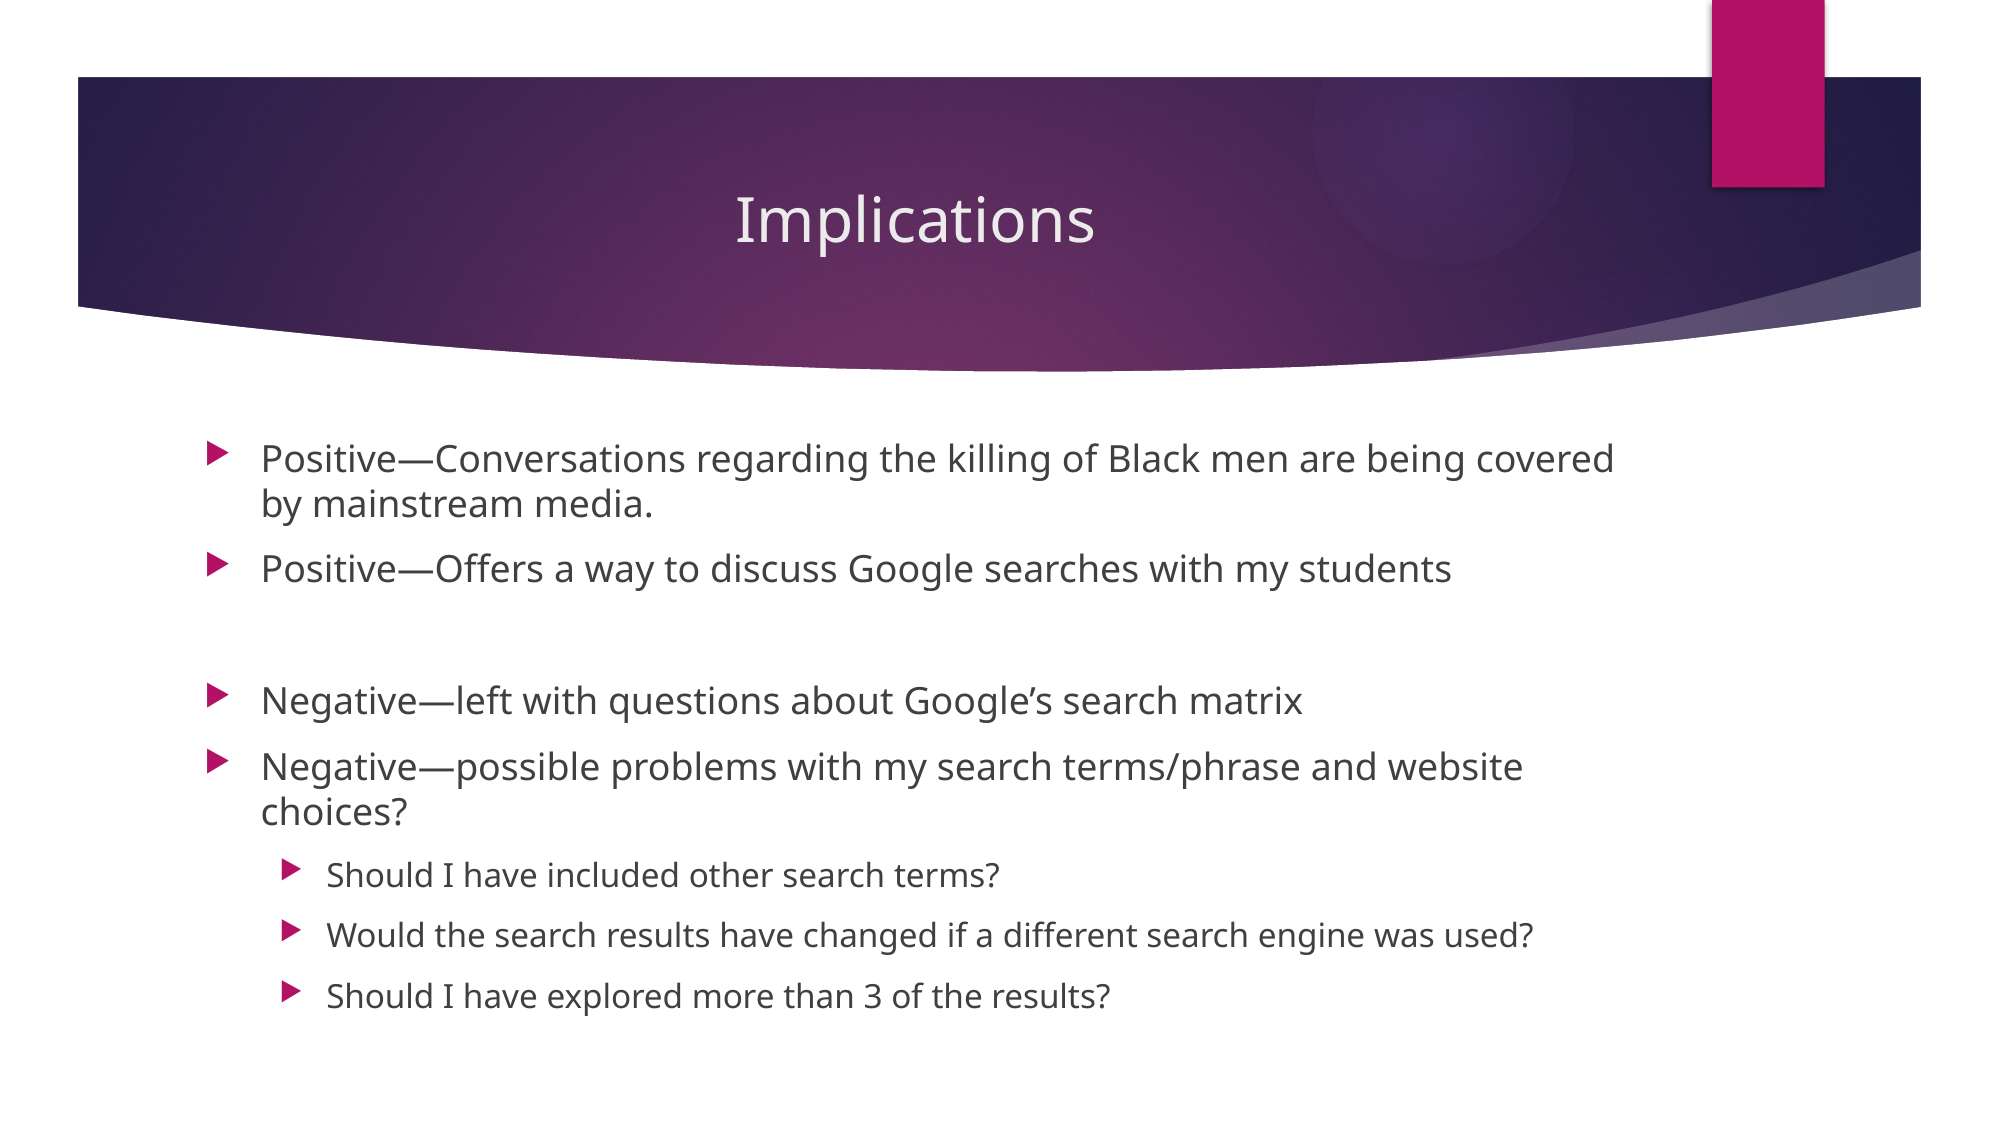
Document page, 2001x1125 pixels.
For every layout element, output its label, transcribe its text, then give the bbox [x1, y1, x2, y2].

title Implications [189, 159, 1627, 276]
list Positive—Conversations regarding the killing of Black men are being covered by mainstream media. Positive—Offers a way to discuss Google searches with my students Negative—left with questions about Google’s search matrix Negative—possible problems with my search terms/phrase and website choices? Should I have included other search terms? Would the search results have changed if a different search engine was used? Should I have explored more than 3 of the results? [189, 427, 1638, 1037]
